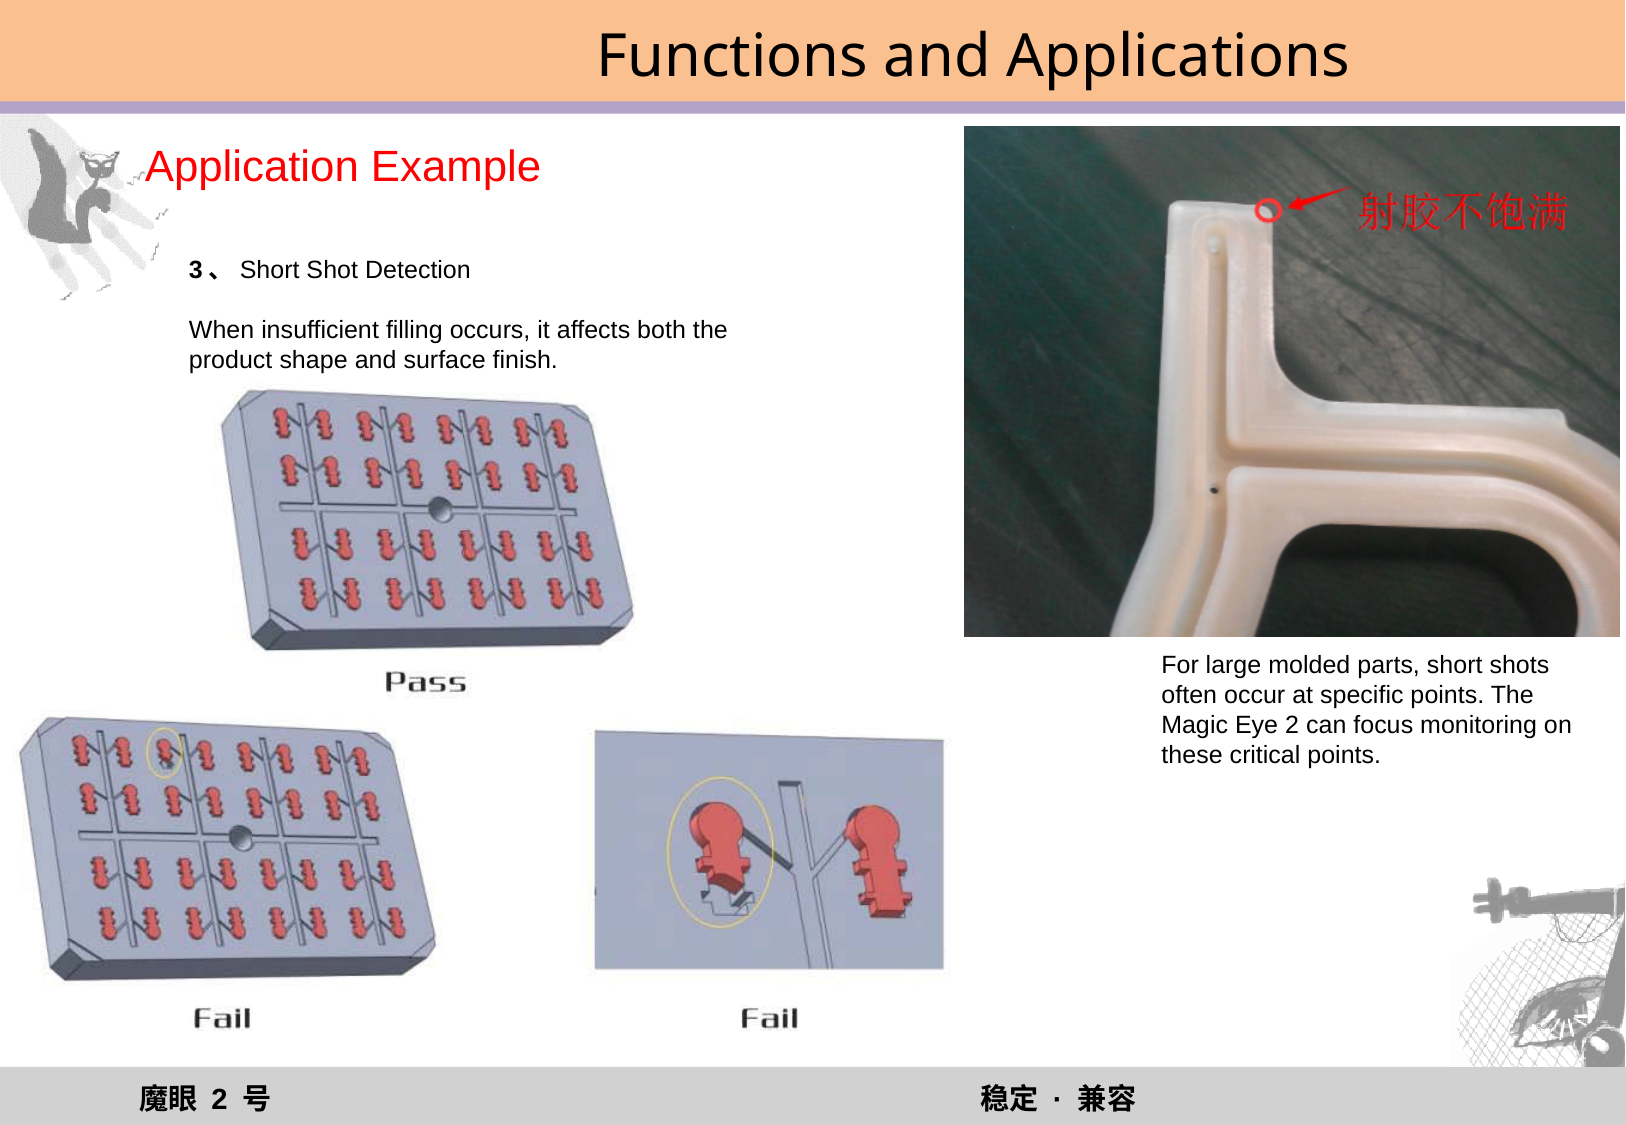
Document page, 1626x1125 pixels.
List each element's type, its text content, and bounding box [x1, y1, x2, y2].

picture [0, 114, 175, 307]
text_box Functions and Applications [580, 9, 1367, 103]
picture [1450, 865, 1625, 1067]
picture [0, 126, 1621, 1031]
text_box For large molded parts, short shots often occur at specific points. The Magic Eye 2 can focus monitoring on these critical points. [1146, 645, 1620, 776]
text_box 3、Short Shot Detection When insufficient filling occurs, it affects both the product shape and surface finish. [171, 244, 803, 381]
text_box Application Example [127, 103, 957, 200]
